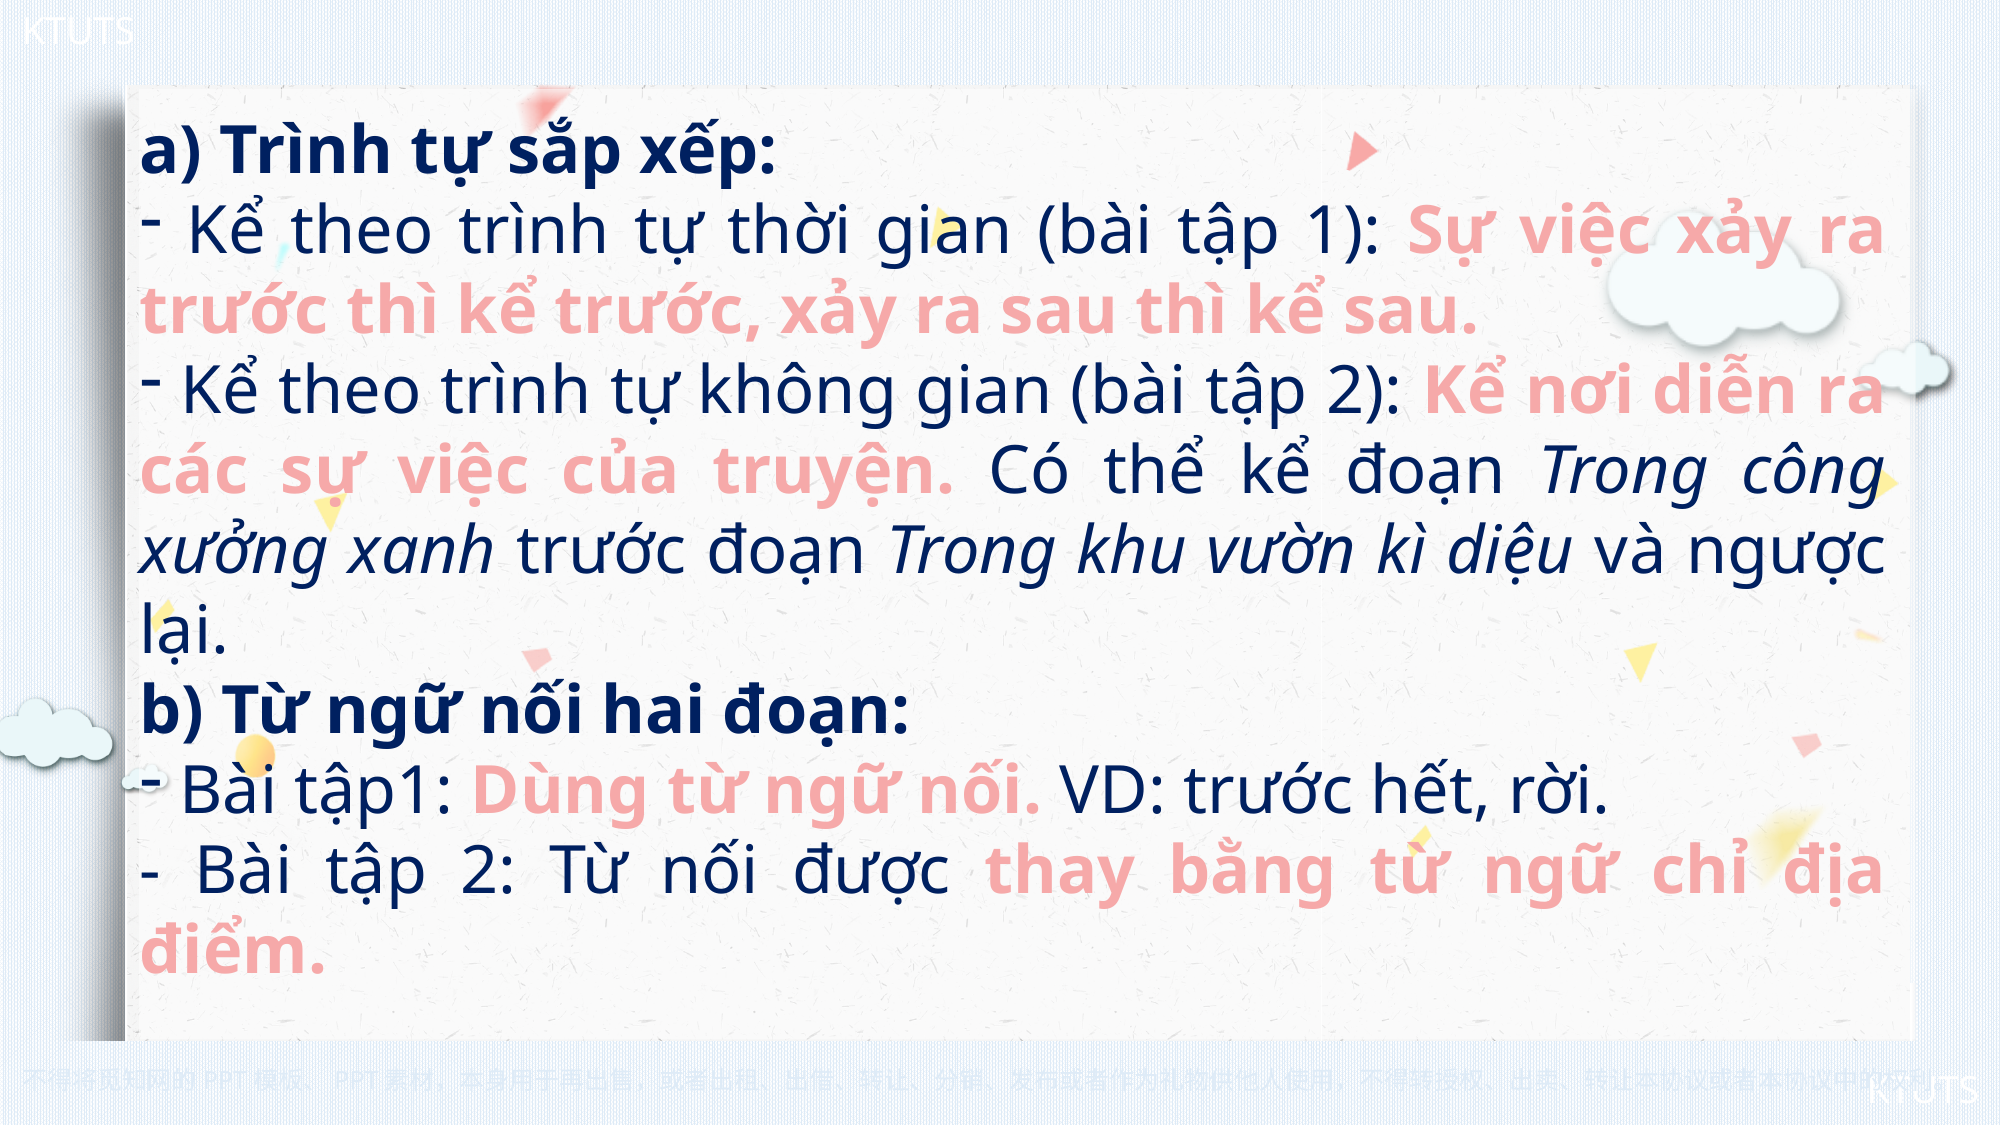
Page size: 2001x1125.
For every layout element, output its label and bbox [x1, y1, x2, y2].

text_box [0, 25, 2000, 1058]
